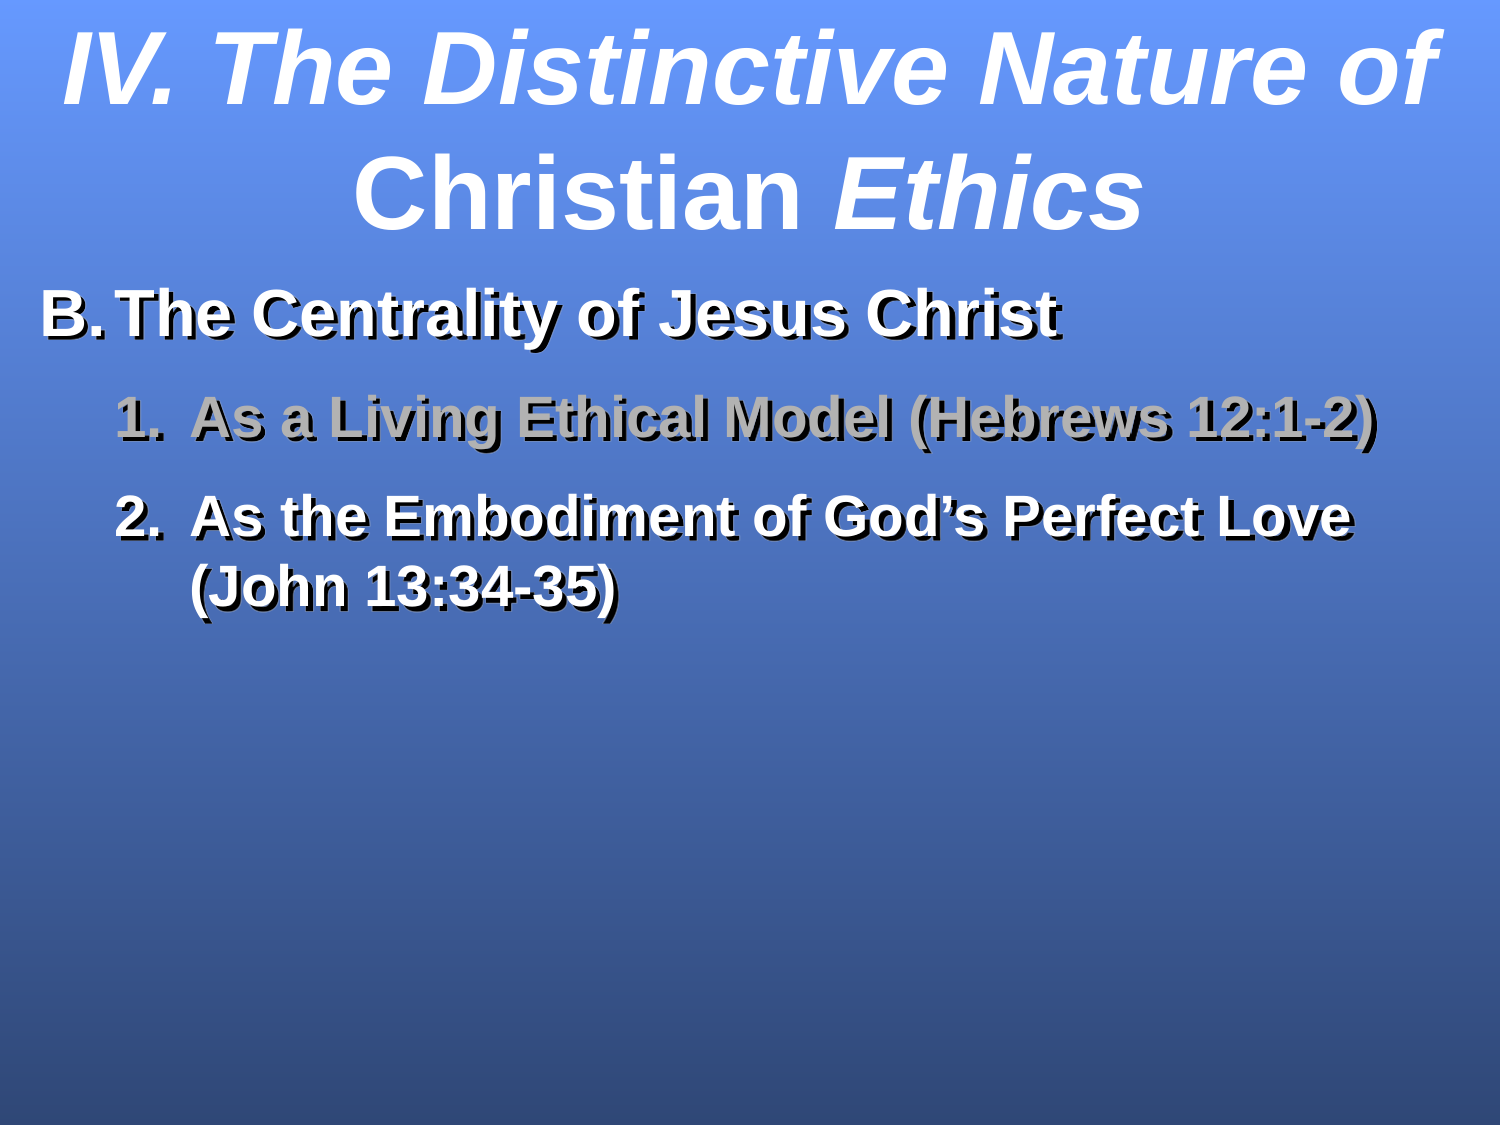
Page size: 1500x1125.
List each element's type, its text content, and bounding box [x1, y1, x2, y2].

text_box The Centrality of Jesus Christ As a Living Ethical Model (Hebrews 12:1-2) As the Embodiment of God’s Perfect Love (John 13:34-35) [24, 262, 1463, 626]
text_box IV. The Distinctive Nature of Christian Ethics [0, 0, 1500, 250]
